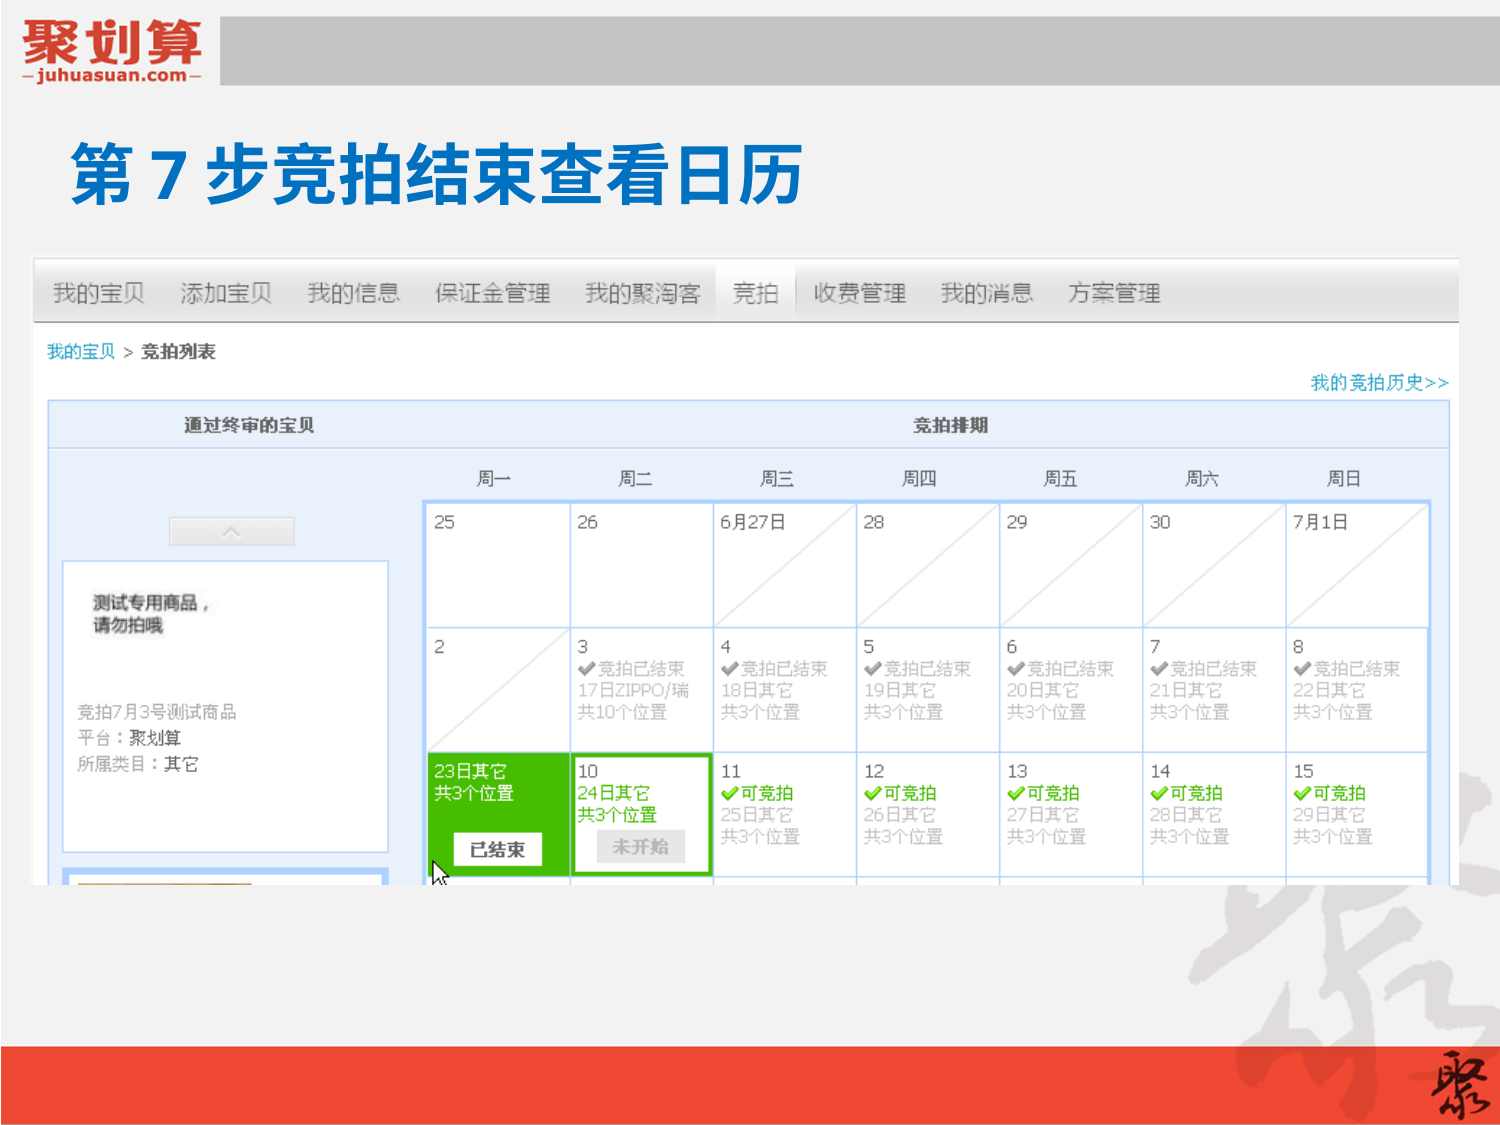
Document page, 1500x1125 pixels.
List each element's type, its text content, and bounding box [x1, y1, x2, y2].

picture [0, 0, 1500, 1125]
title 第7步竞拍结束查看日历 [53, 125, 857, 220]
